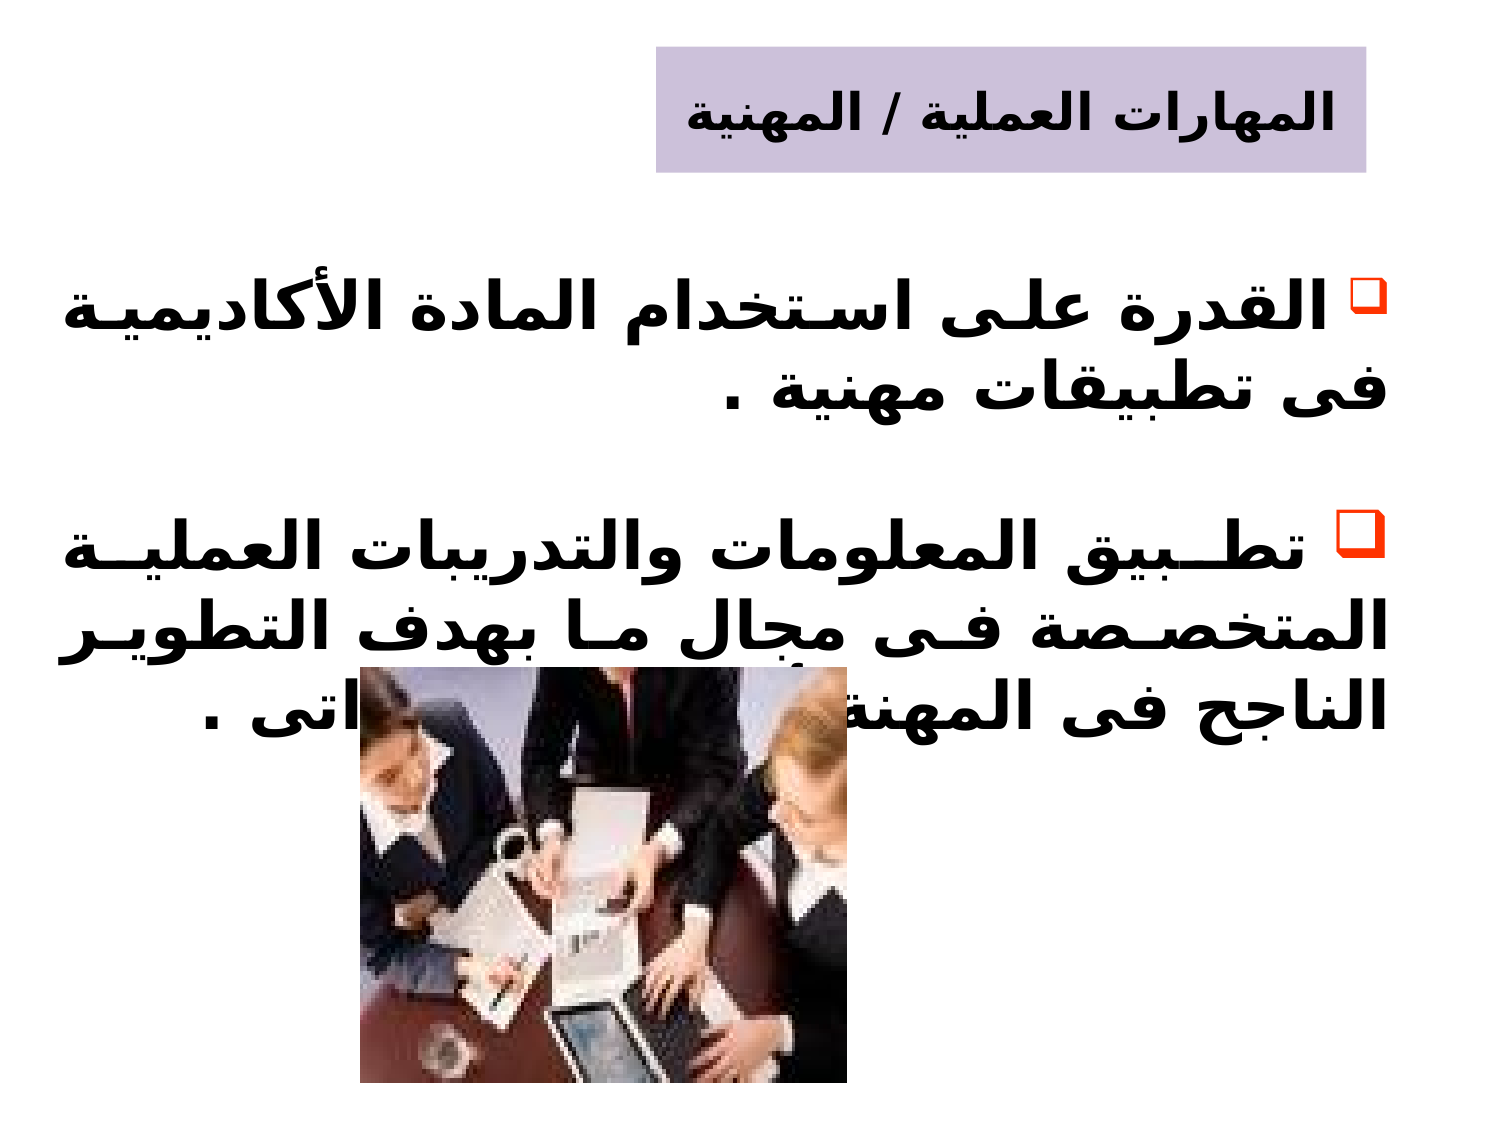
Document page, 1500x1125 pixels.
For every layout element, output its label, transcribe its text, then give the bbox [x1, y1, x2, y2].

picture [359, 666, 848, 1083]
title المهارات العملية / المهنية [656, 46, 1367, 173]
text_box القدرة على استخدام المادة الأكاديمية فى تطبيقات مهنية . تطبيق المعلومات والتدريبات العملية المتخصصة فى مجال ما بهدف التطوير الناجح فى المهنة أو التطوير الذاتى . [46, 255, 1407, 563]
